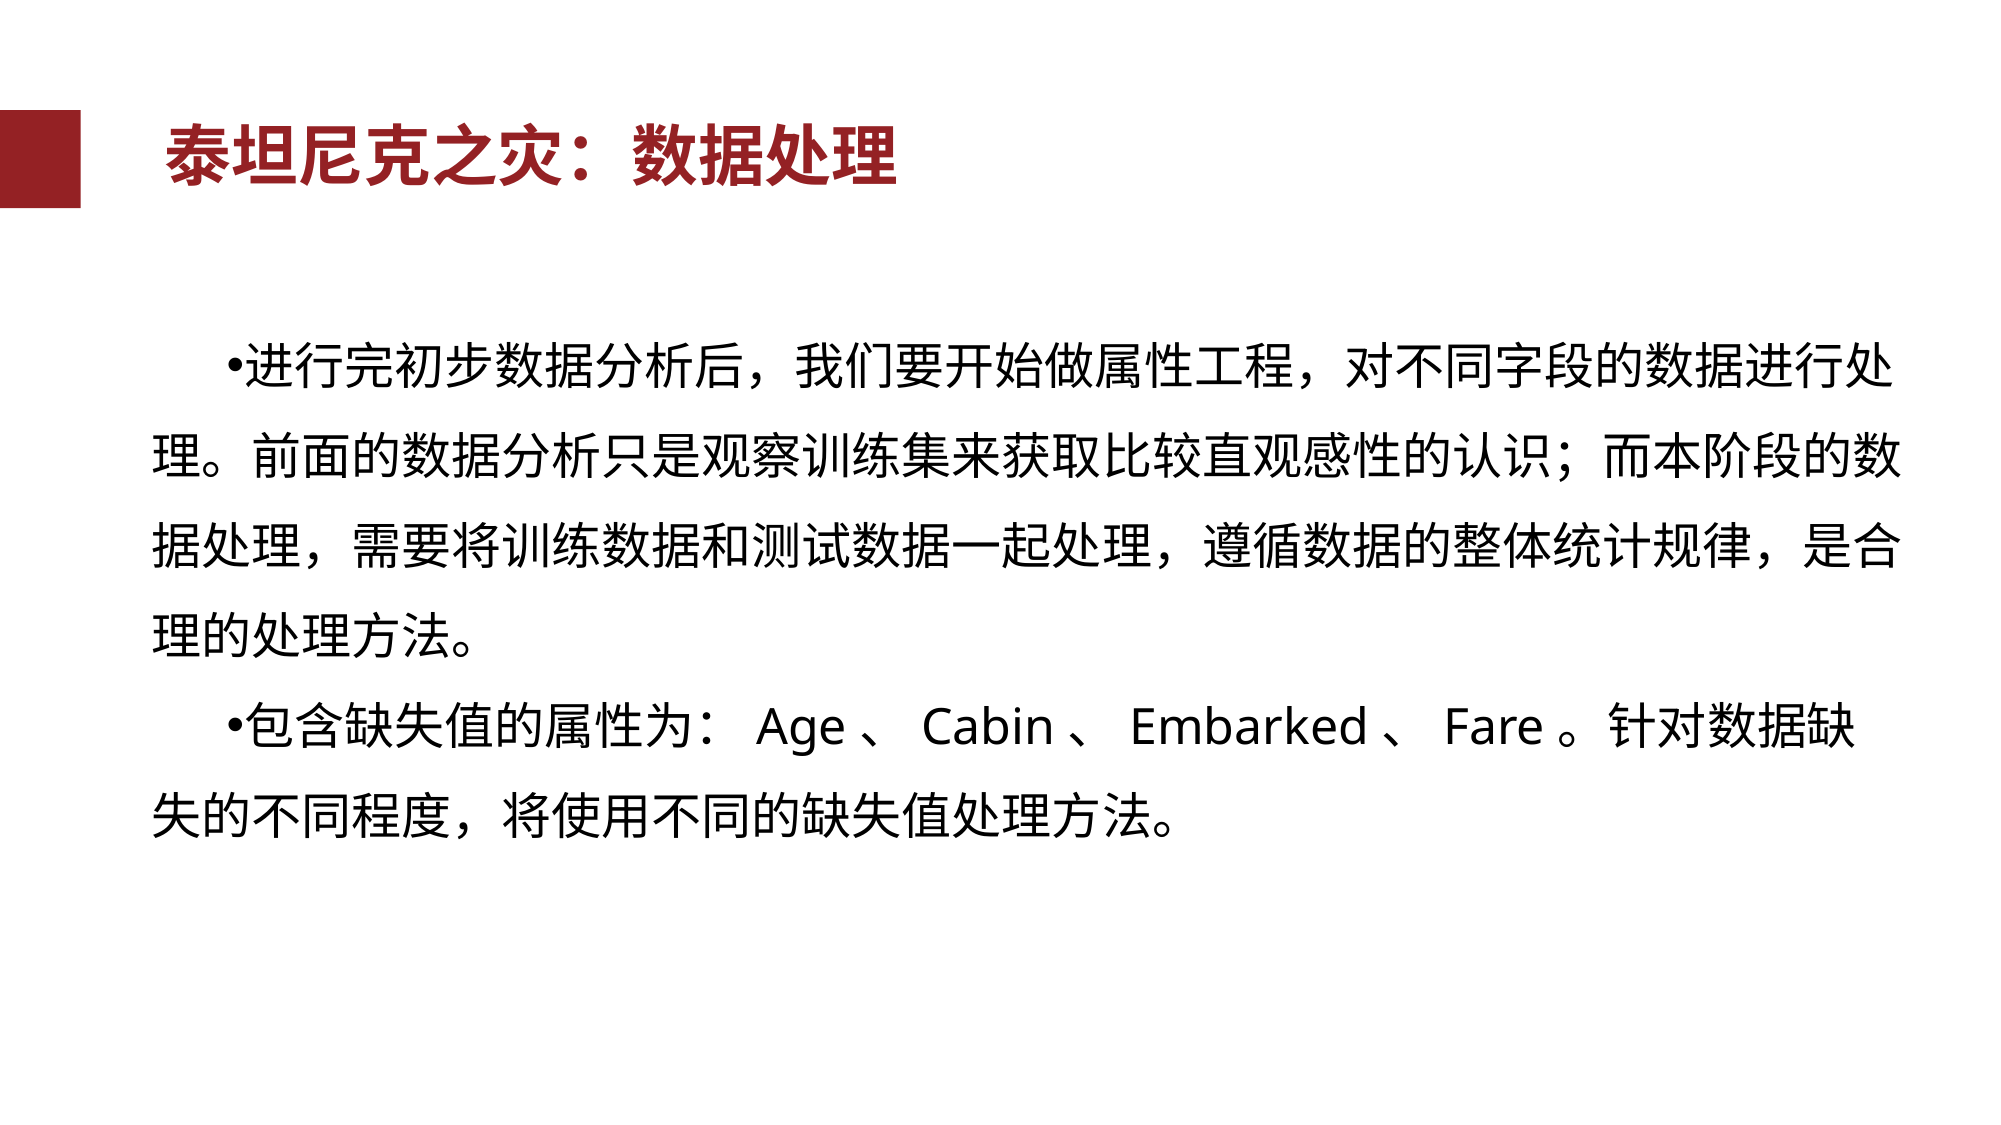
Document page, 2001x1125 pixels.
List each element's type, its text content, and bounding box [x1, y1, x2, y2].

text_box [0, 109, 82, 209]
text_box 进行完初步数据分析后，我们要开始做属性工程，对不同字段的数据进行处理。前面的数据分析只是观察训练集来获取比较直观感性的认识；而本阶段的数据处理，需要将训练数据和测试数据一起处理，遵循数据的整体统计规律，是合理的处理方法。 包含缺失值的属性为：Age、Cabin、Embarked、Fare。针对数据缺失的不同程度，将使用不同的缺失值处理方法。 [80, 296, 1917, 852]
text_box 泰坦尼克之灾：数据处理 [149, 95, 1875, 224]
